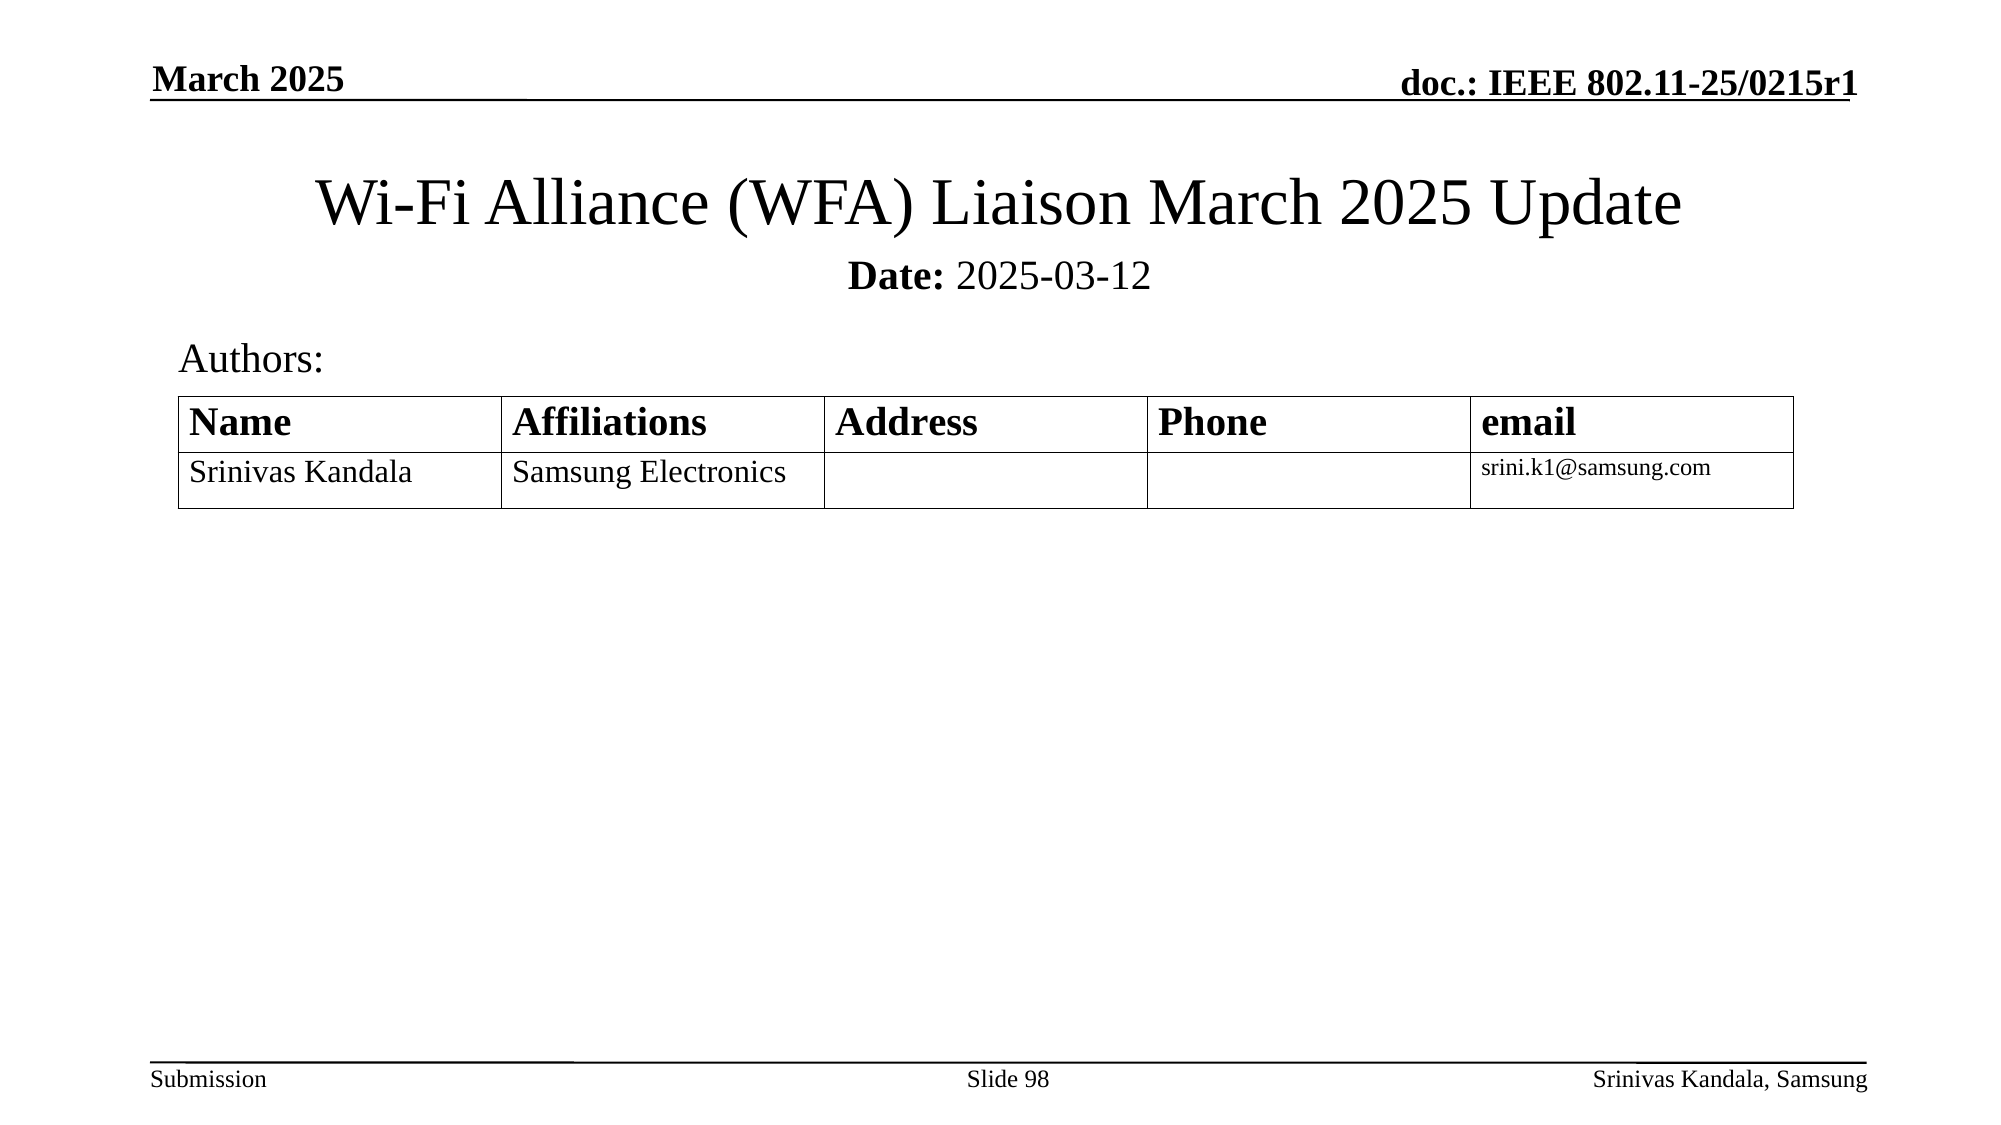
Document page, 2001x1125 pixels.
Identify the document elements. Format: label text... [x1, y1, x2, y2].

footer Srinivas Kandala, Samsung [1171, 1061, 1869, 1093]
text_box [162, 395, 1840, 803]
subtitle Date: 2025-03-12 [299, 239, 1701, 319]
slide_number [152, 54, 563, 100]
title Wi-Fi Alliance (WFA) Liaison March 2025 Update [149, 76, 1851, 319]
text_box Authors: [162, 323, 401, 387]
slide_number Slide 98 [950, 1061, 1067, 1123]
